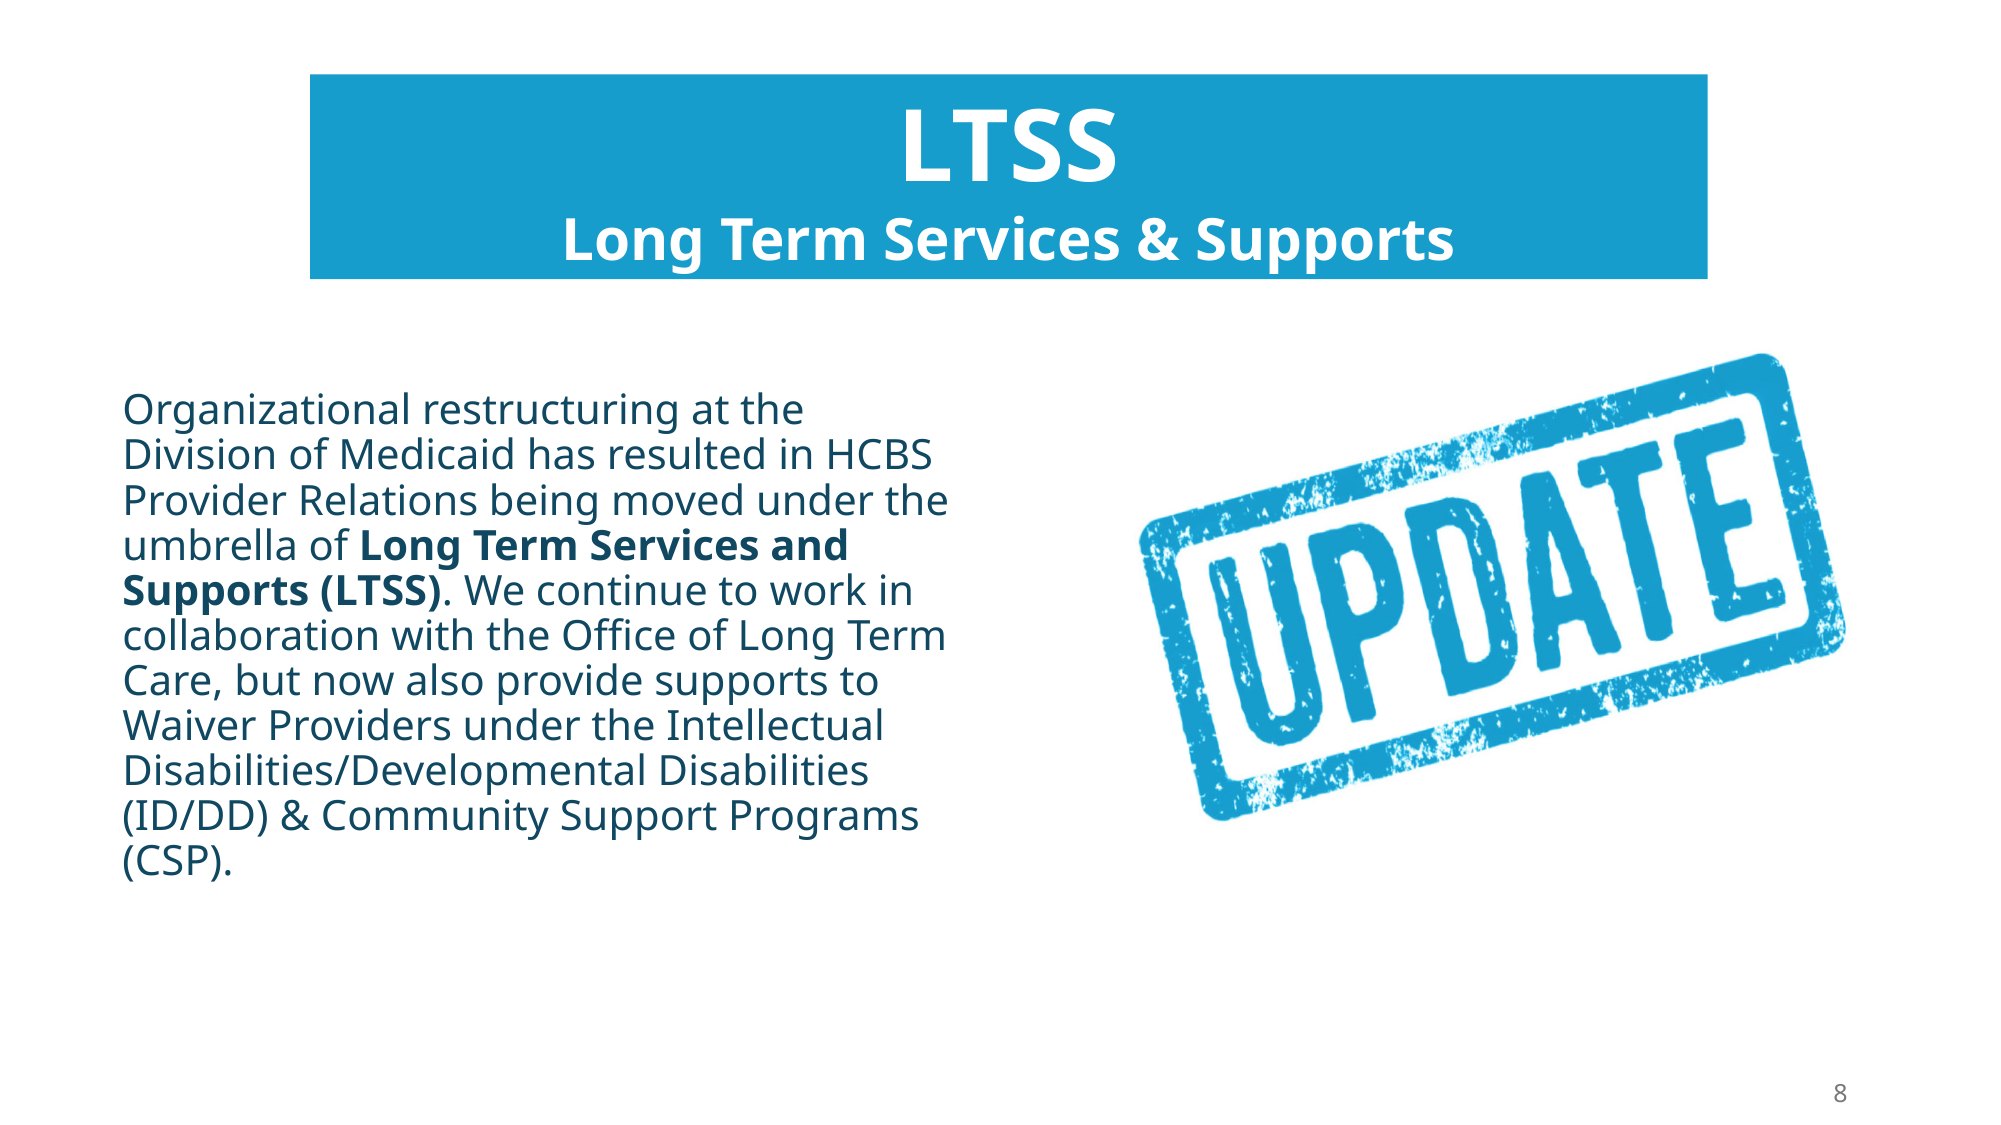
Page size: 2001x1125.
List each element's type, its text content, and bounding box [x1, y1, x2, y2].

text_box LTSS Long Term Services & Supports [310, 74, 1708, 280]
list Organizational restructuring at the Division of Medicaid has resulted in HCBS Provider Relations being moved under the umbrella of Long Term Services and Supports (LTSS). We continue to work in collaboration with the Office of Long Term Care, but now also provide supports to Waiver Providers under the Intellectual Disabilities/Developmental Disabilities (ID/DD) & Community Support Programs (CSP). [107, 381, 985, 1004]
slide_number 8 [1412, 1065, 1863, 1125]
picture [1074, 315, 1905, 872]
